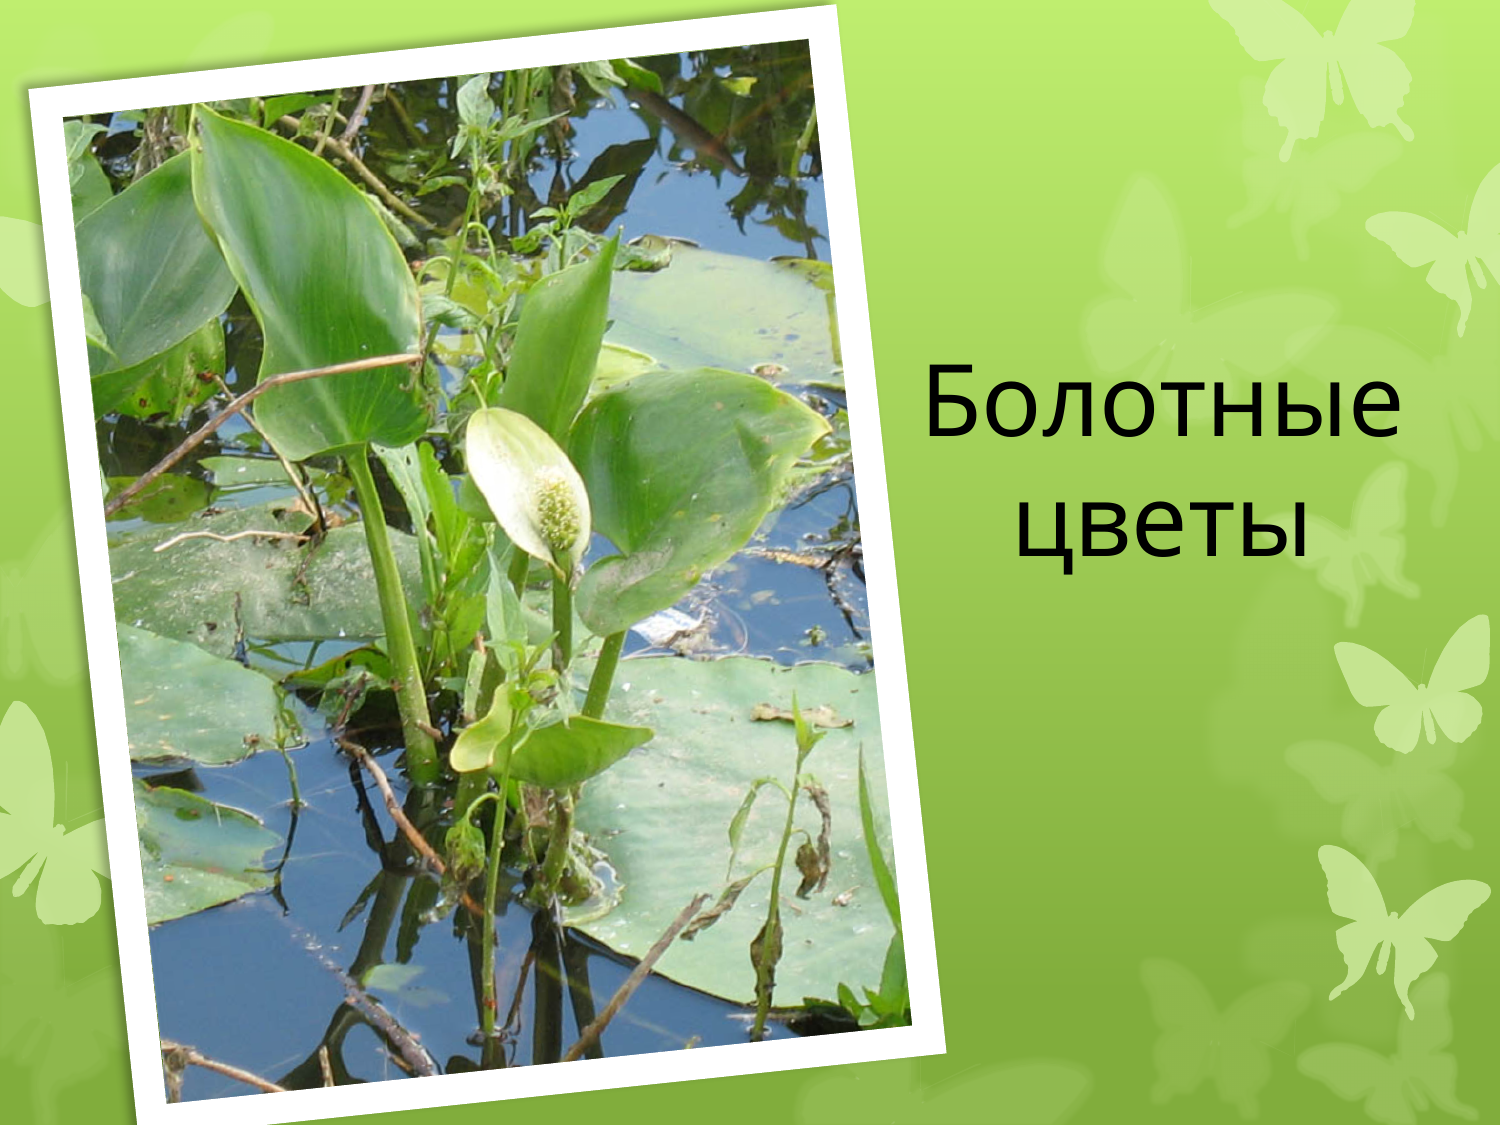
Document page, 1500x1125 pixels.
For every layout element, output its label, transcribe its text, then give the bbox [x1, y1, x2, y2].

title Болотные цветы [874, 287, 1451, 626]
picture [63, 40, 912, 1103]
